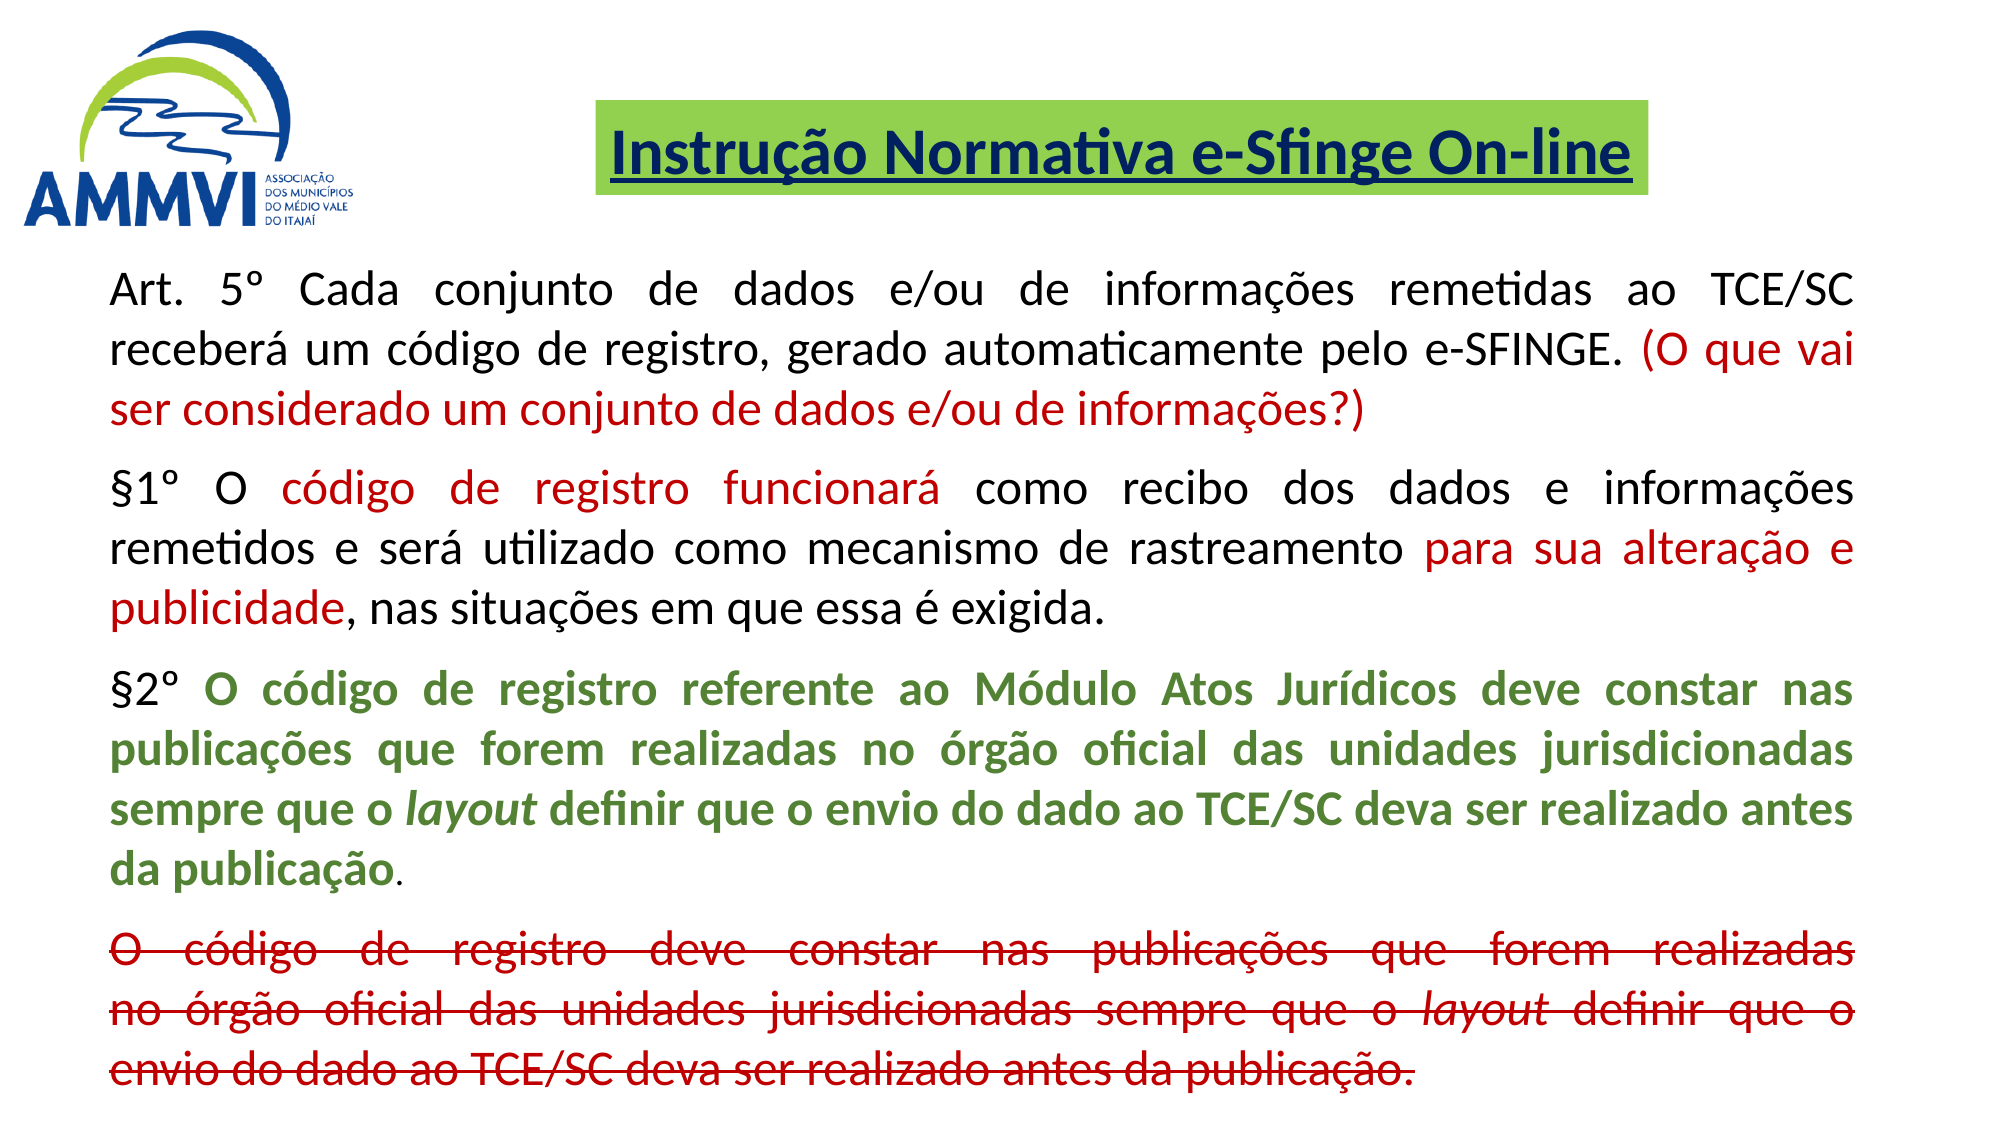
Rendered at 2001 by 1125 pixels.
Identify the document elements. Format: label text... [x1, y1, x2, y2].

text_box Instrução Normativa e-Sfinge On-line [595, 100, 1649, 195]
picture [0, 0, 368, 248]
text_box Art. 5º Cada conjunto de dados e/ou de informações remetidas ao TCE/SC receberá um código de registro, gerado automaticamente pelo e-SFINGE. (O que vai ser considerado um conjunto de dados e/ou de informações?) §1º O código de registro funcionará como recibo dos dados e informações remetidos e será utilizado como mecanismo de rastreamento para sua alteração e publicidade, nas situações em que essa é exigida. §2º O código de registro referente ao Módulo Atos Jurídicos deve constar nas publicações que forem realizadas no órgão oficial das unidades jurisdicionadas sempre que o layout definir que o envio do dado ao TCE/SC deva ser realizado antes da publicação. O código de registro deve constar nas publicações que forem realizadas no órgão oficial das unidades jurisdicionadas sempre que o layout definir que o envio do dado ao TCE/SC deva ser realizado antes da publicação. [94, 247, 1870, 1103]
